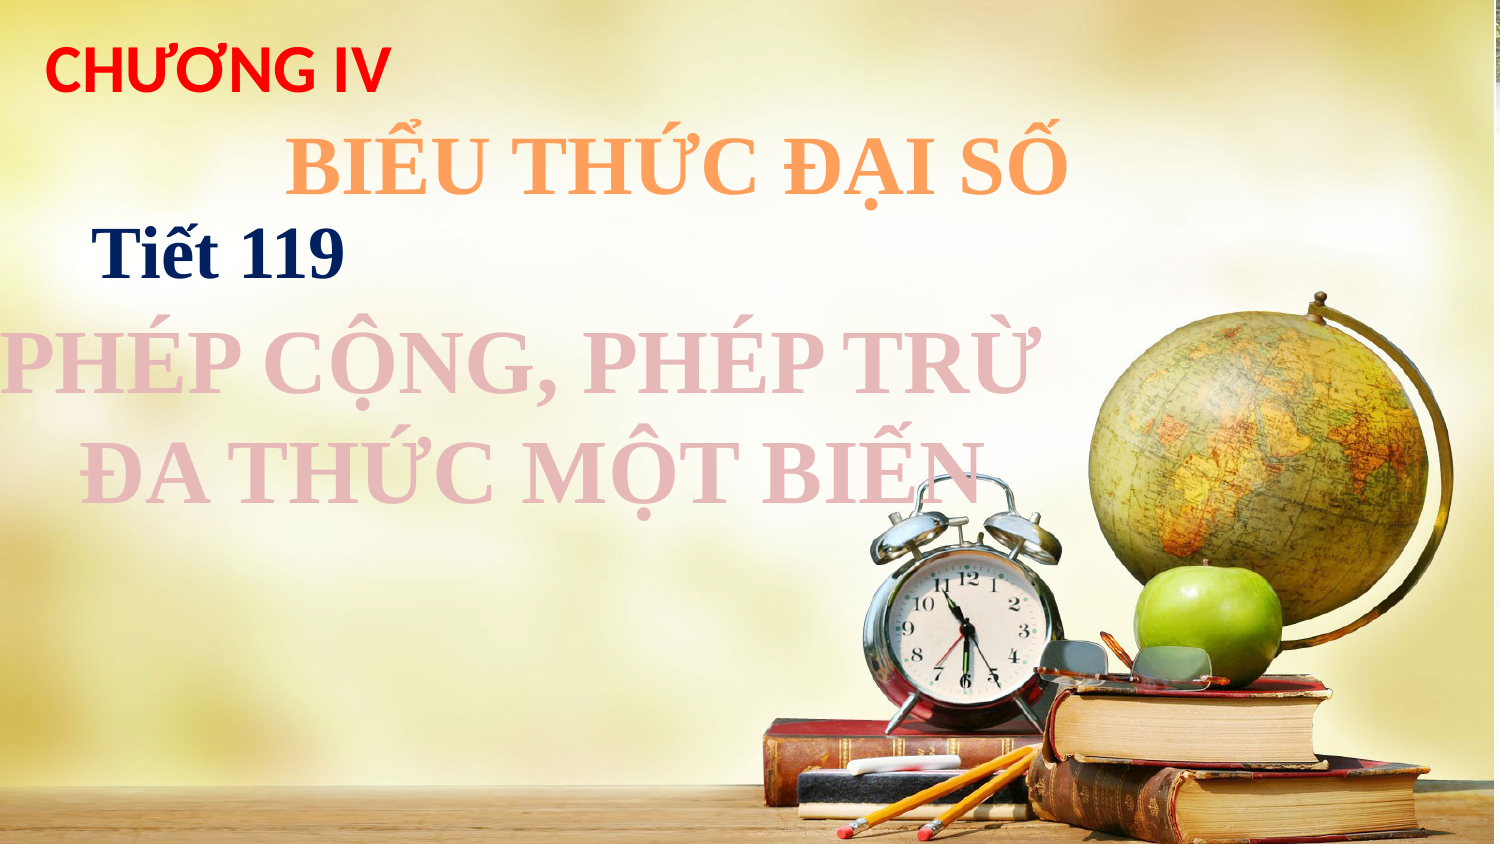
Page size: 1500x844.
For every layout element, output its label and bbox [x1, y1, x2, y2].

picture [1496, 0, 1500, 844]
text_box [0, 0, 1495, 844]
